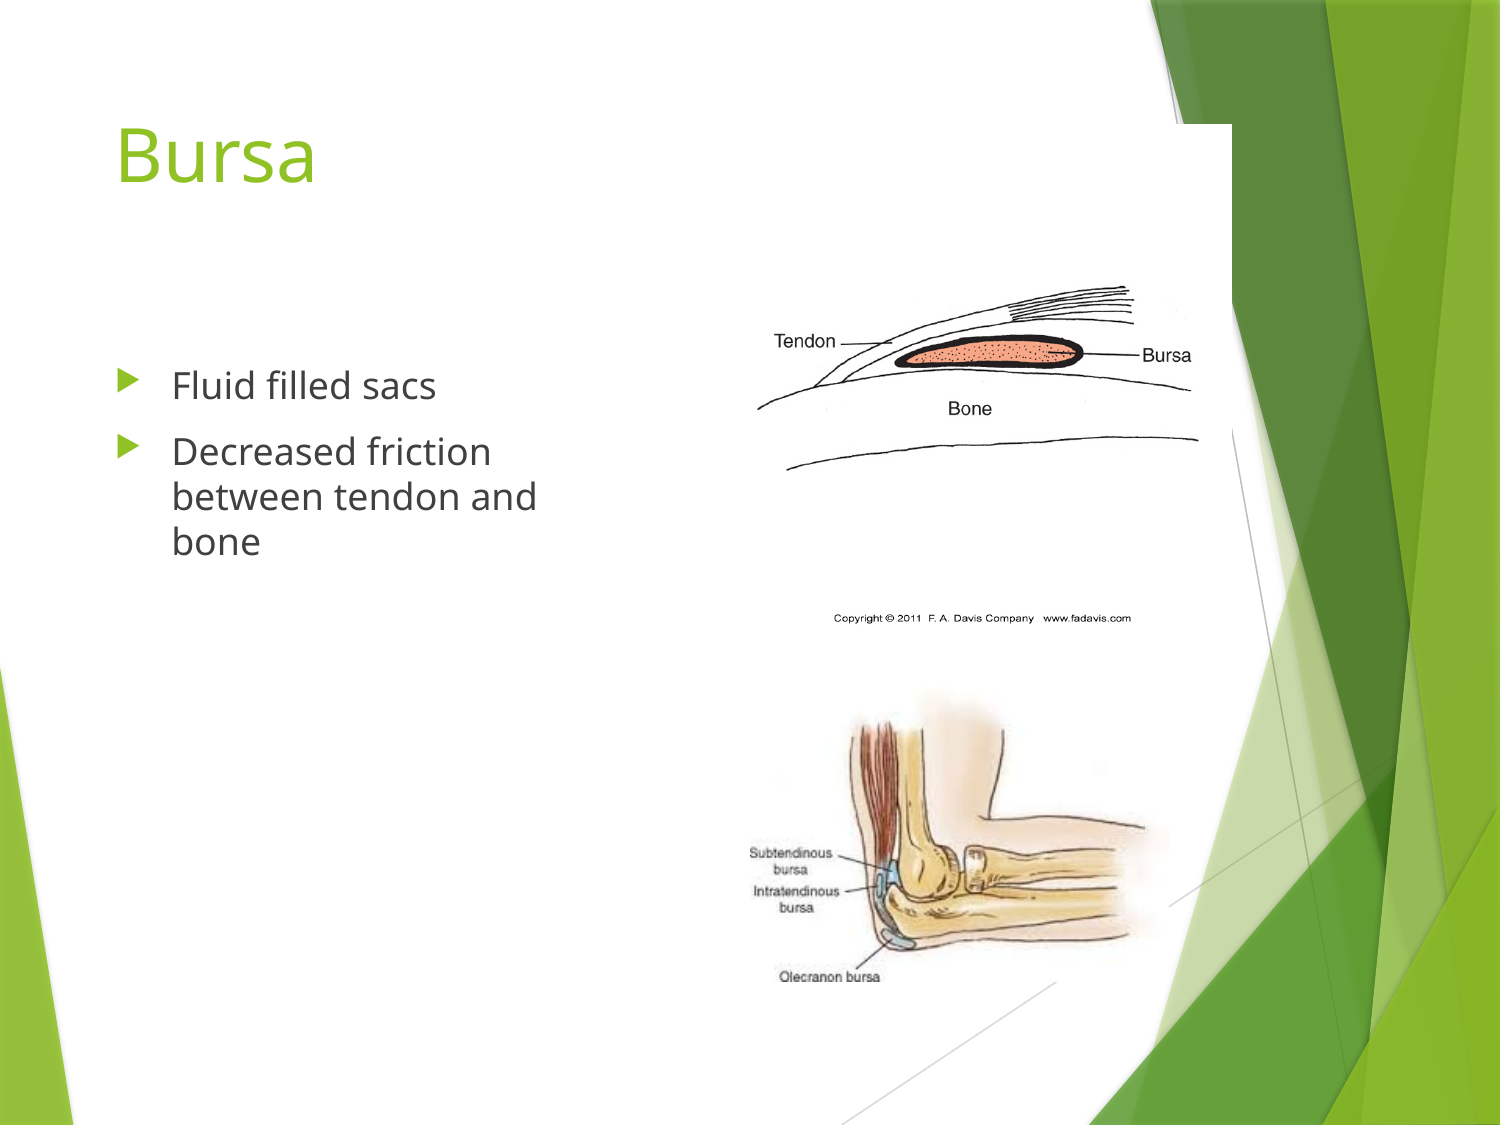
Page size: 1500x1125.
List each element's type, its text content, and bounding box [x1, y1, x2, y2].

picture [749, 686, 1170, 982]
list Fluid filled sacs Decreased friction between tendon and bone [99, 354, 607, 992]
title Bursa [99, 99, 1142, 317]
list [724, 124, 1233, 633]
